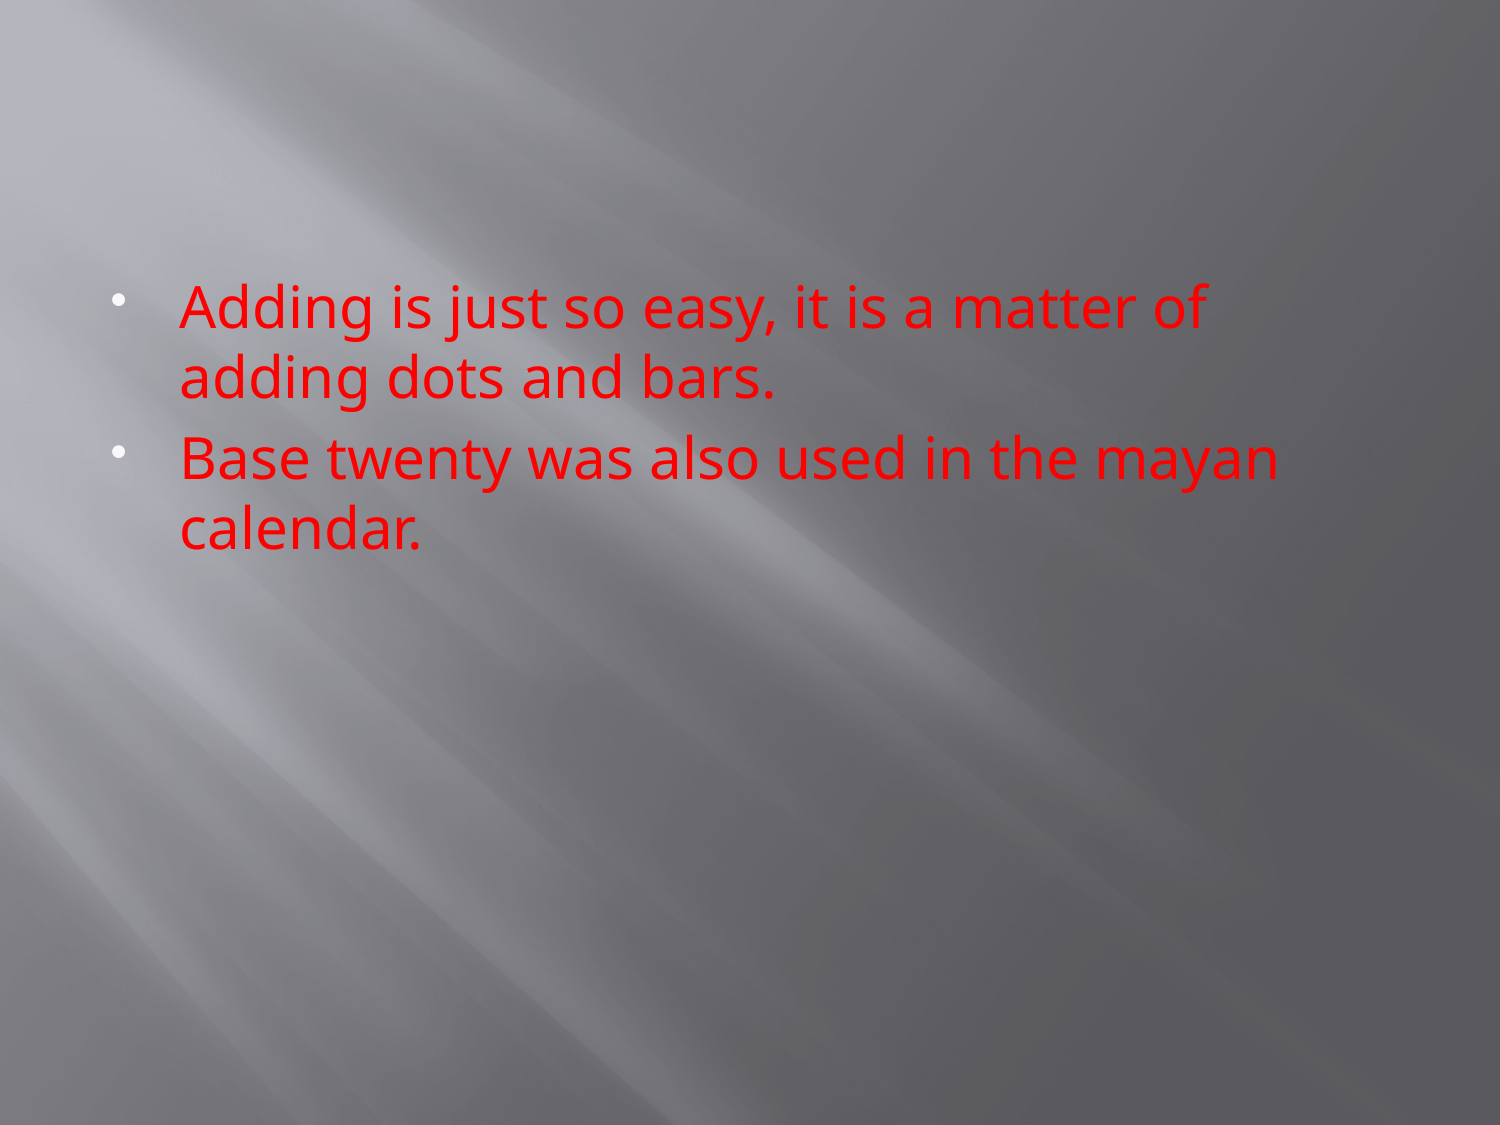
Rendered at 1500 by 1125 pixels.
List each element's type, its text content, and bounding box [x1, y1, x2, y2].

list Adding is just so easy, it is a matter of adding dots and bars. Base twenty was also used in the mayan calendar. [75, 262, 1425, 1035]
